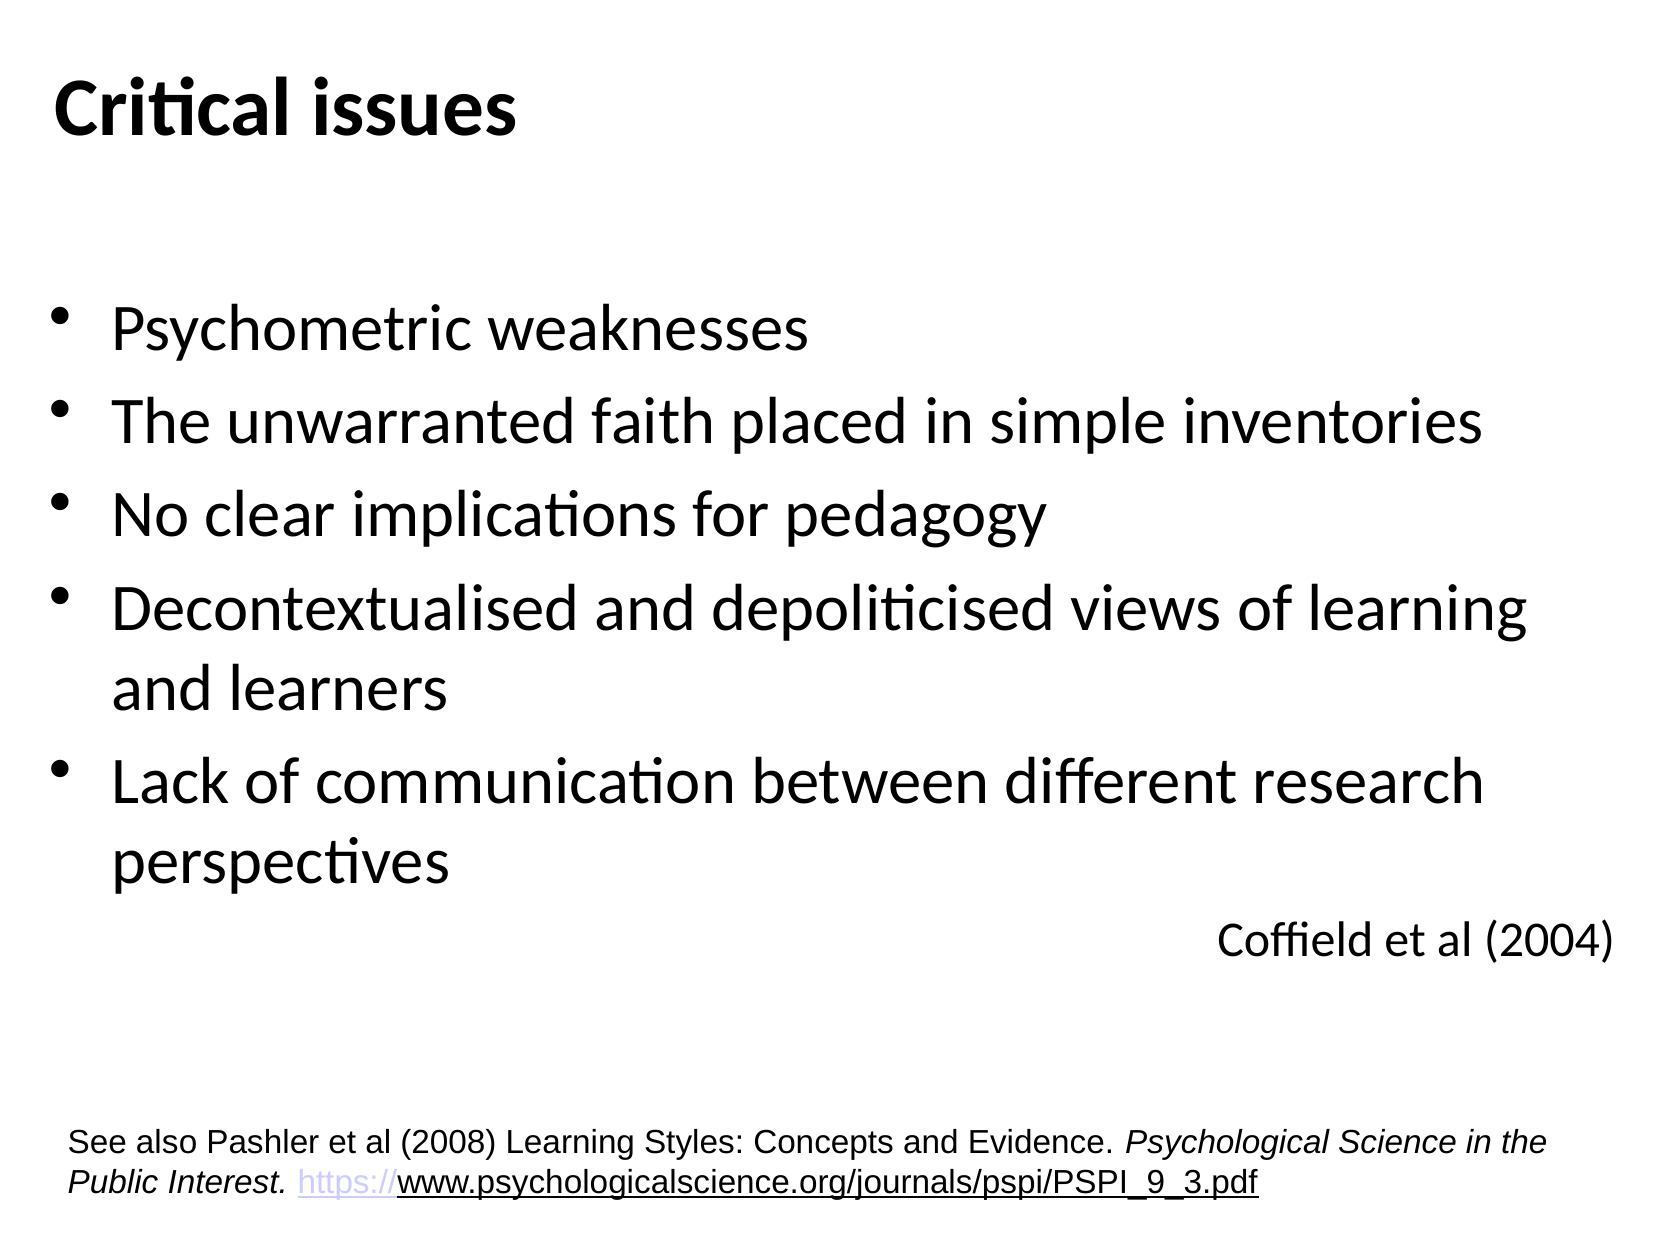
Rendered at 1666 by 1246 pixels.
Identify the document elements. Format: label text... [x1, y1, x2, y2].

title Critical issues [37, 24, 1375, 179]
list Psychometric weaknesses The unwarranted faith placed in simple inventories No clear implications for pedagogy Decontextualised and depoliticised views of learning and learners Lack of communication between different research perspectives Coffield et al (2004) [32, 275, 1633, 1025]
text_box See also Pashler et al (2008) Learning Styles: Concepts and Evidence. Psychological Science in the Public Interest. https://www.psychologicalscience.org/journals/pspi/PSPI_9_3.pdf [52, 1113, 1601, 1208]
